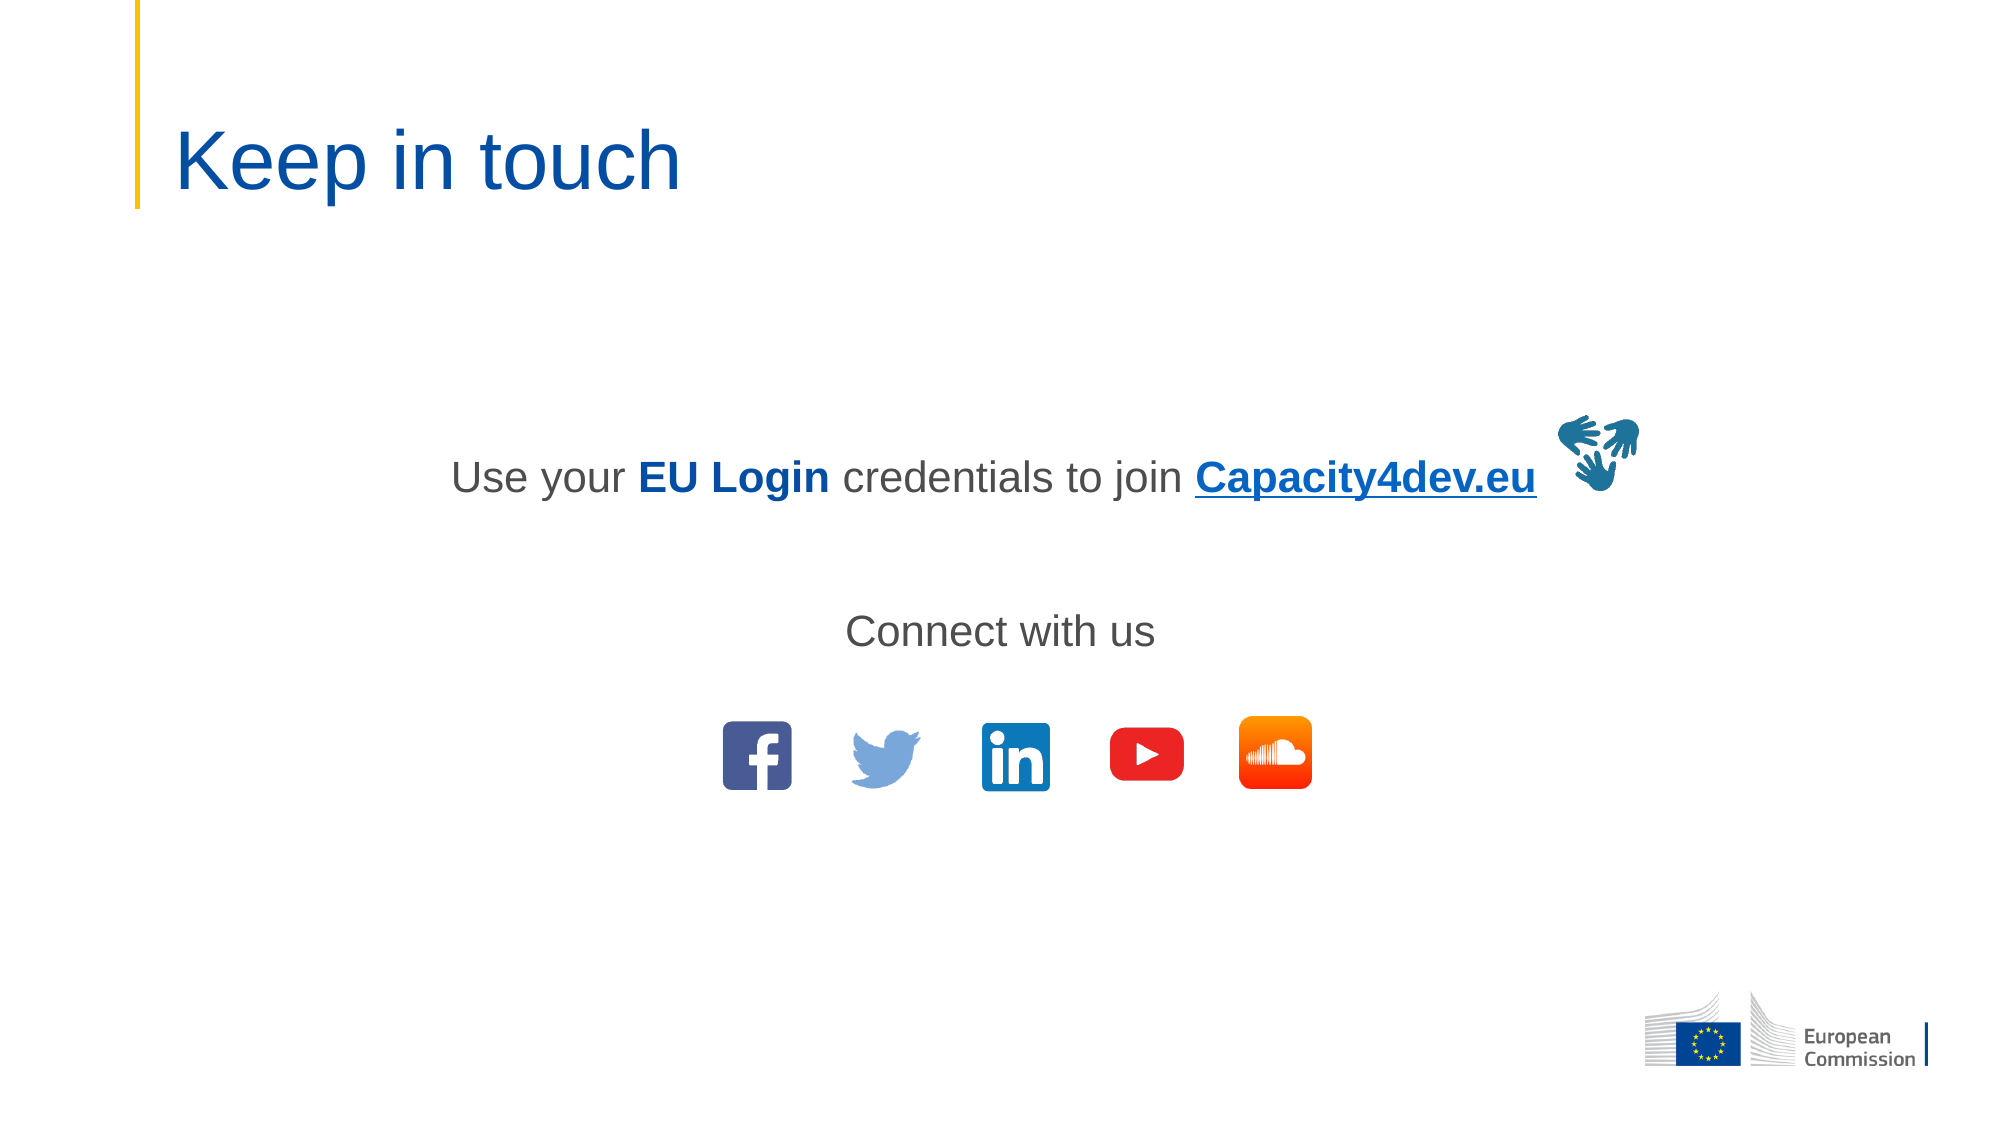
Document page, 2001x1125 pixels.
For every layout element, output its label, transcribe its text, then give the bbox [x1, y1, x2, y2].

picture [1239, 716, 1312, 789]
picture [1645, 991, 1928, 1066]
picture [976, 713, 1053, 798]
picture [1558, 415, 1639, 491]
picture [847, 715, 924, 800]
picture [718, 713, 796, 798]
text_box Connect with us [830, 595, 1199, 663]
picture [1105, 707, 1187, 798]
text_box Use your EU Login credentials to join Capacity4dev.eu [396, 389, 1604, 509]
title Keep in touch [159, 79, 1885, 208]
